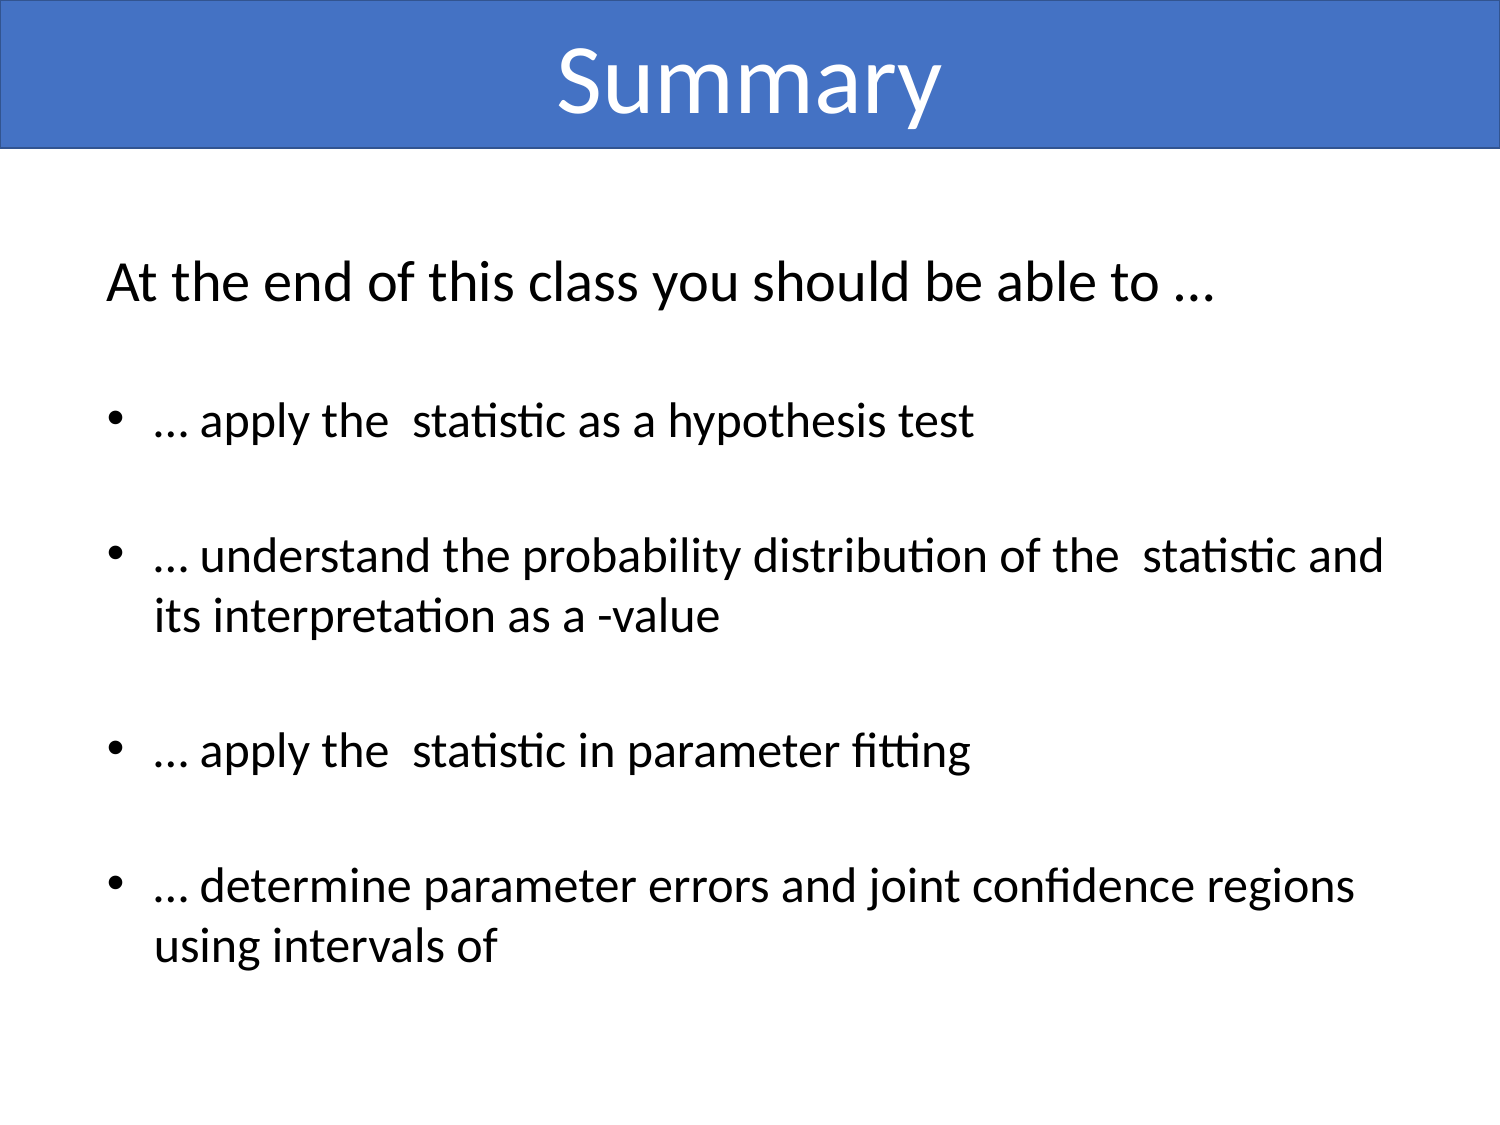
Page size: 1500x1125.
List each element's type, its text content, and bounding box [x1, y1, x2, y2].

text_box [0, 0, 1500, 6]
text_box [0, 141, 1500, 149]
text_box Summary [0, 6, 1500, 141]
